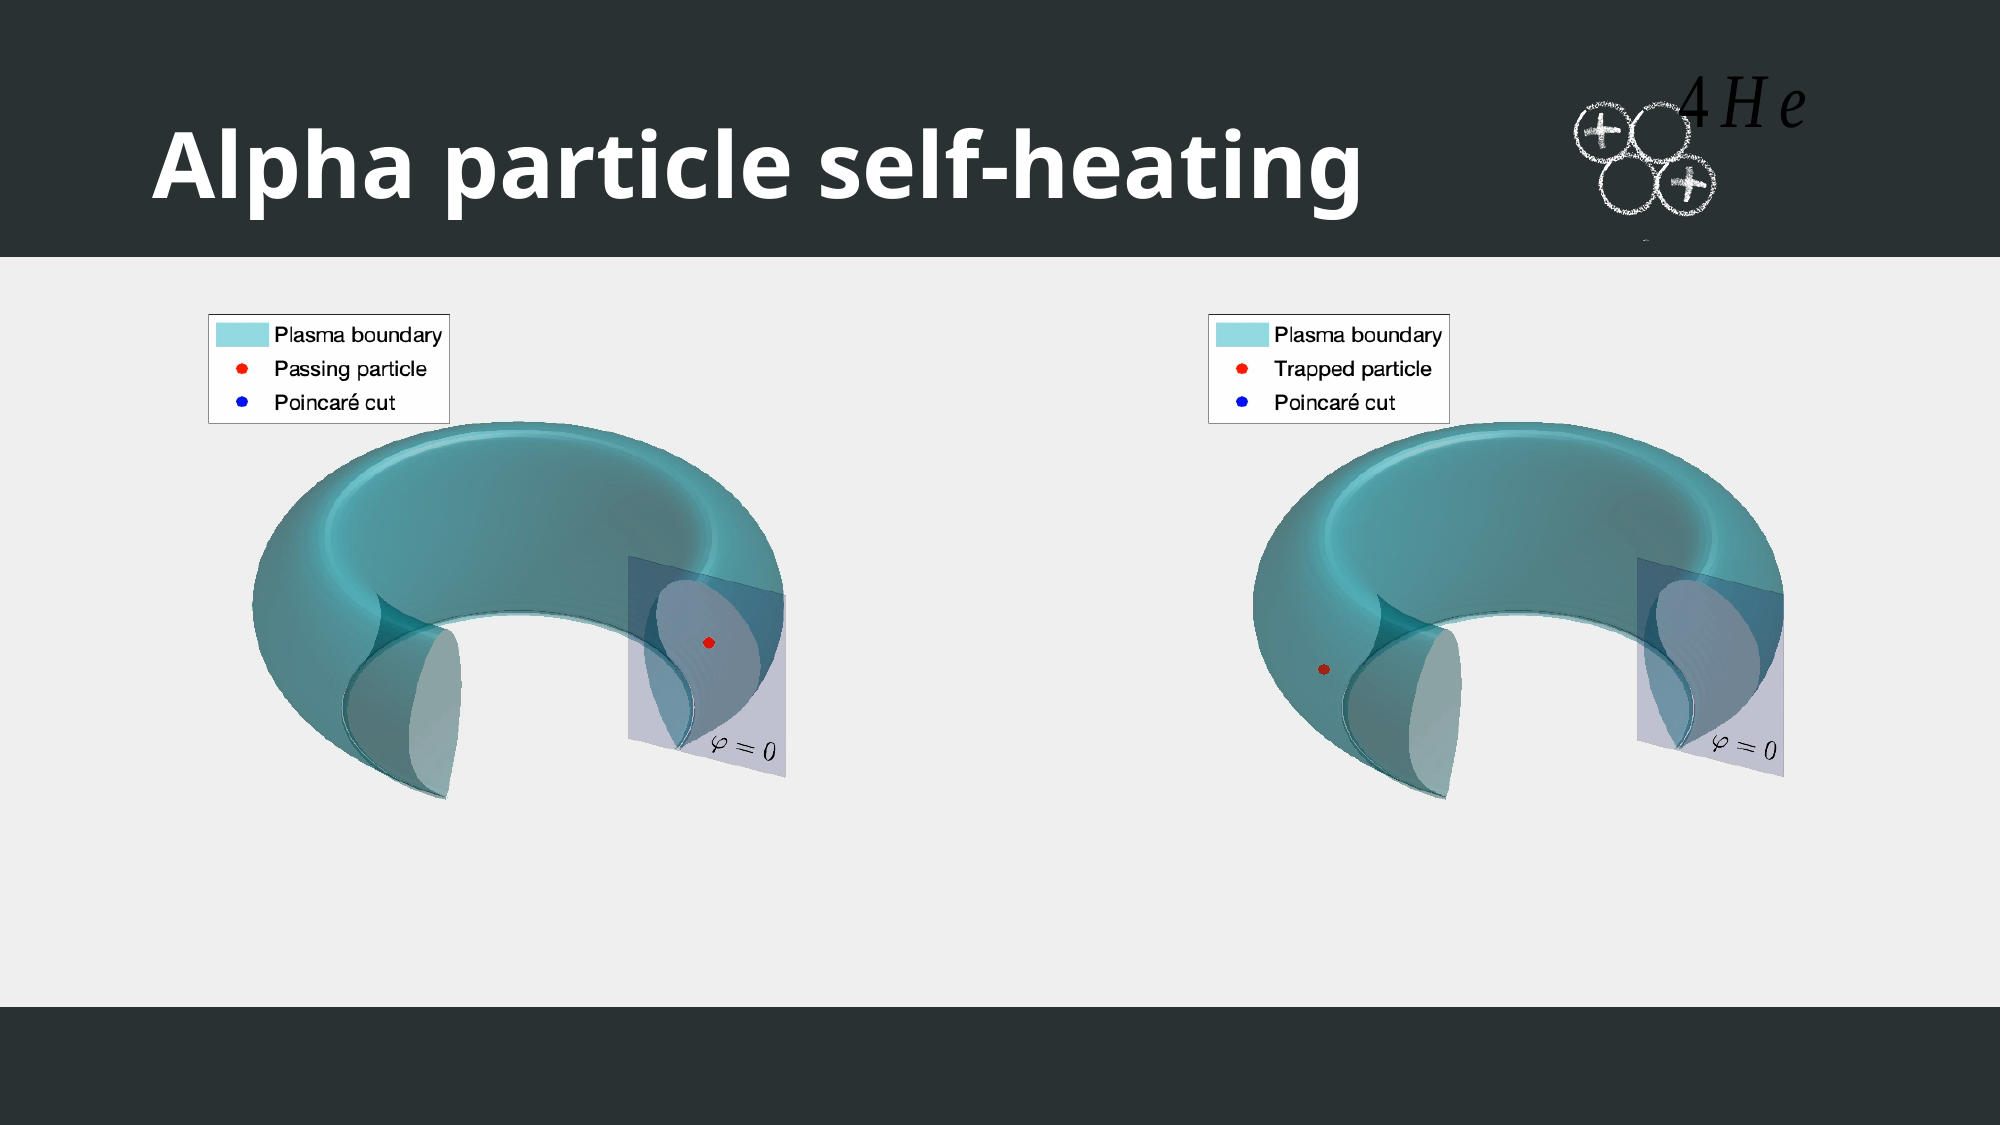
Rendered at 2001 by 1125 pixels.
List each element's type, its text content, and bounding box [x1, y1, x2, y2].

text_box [999, 257, 2000, 1008]
title Alpha particle self-heating [137, 59, 1863, 257]
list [0, 257, 999, 1008]
picture [1556, 76, 1721, 241]
